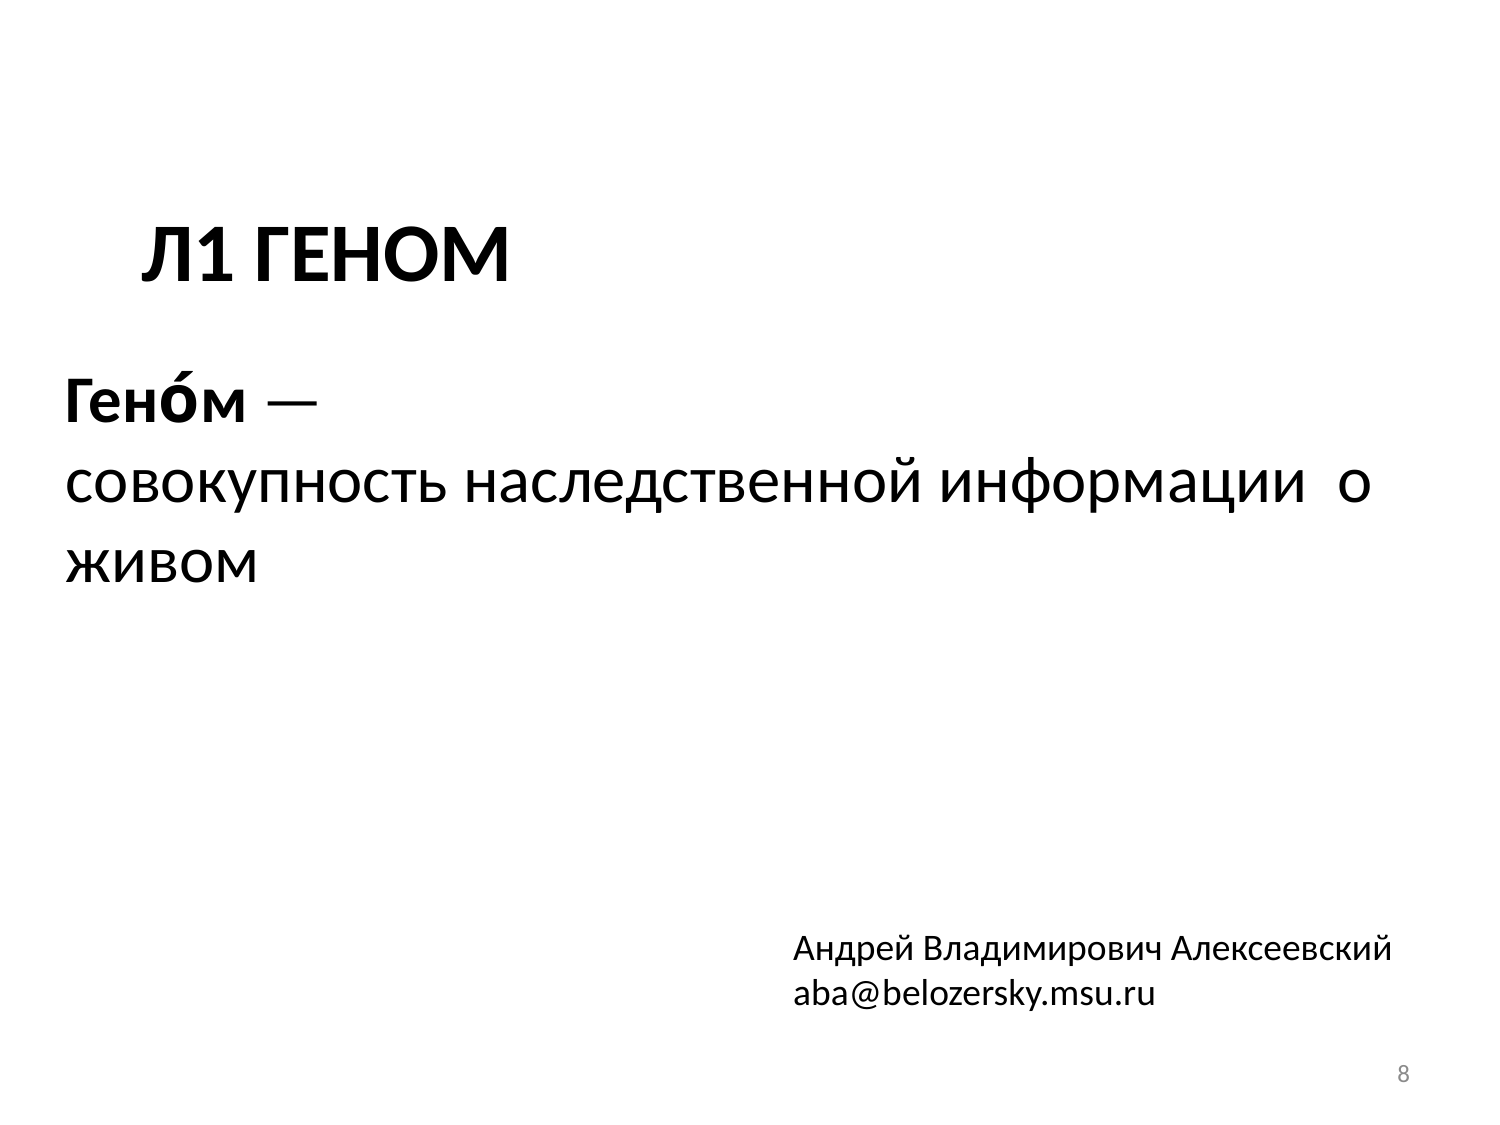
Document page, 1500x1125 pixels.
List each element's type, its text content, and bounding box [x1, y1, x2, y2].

list Гено́м — совокупность наследственной информации о живом [50, 348, 1469, 645]
title Л1 Геном [126, 190, 1402, 348]
slide_number 8 [1074, 1042, 1425, 1103]
text_box Андрей Владимирович Алексеевский aba@belozersky.msu.ru [778, 915, 1408, 1020]
